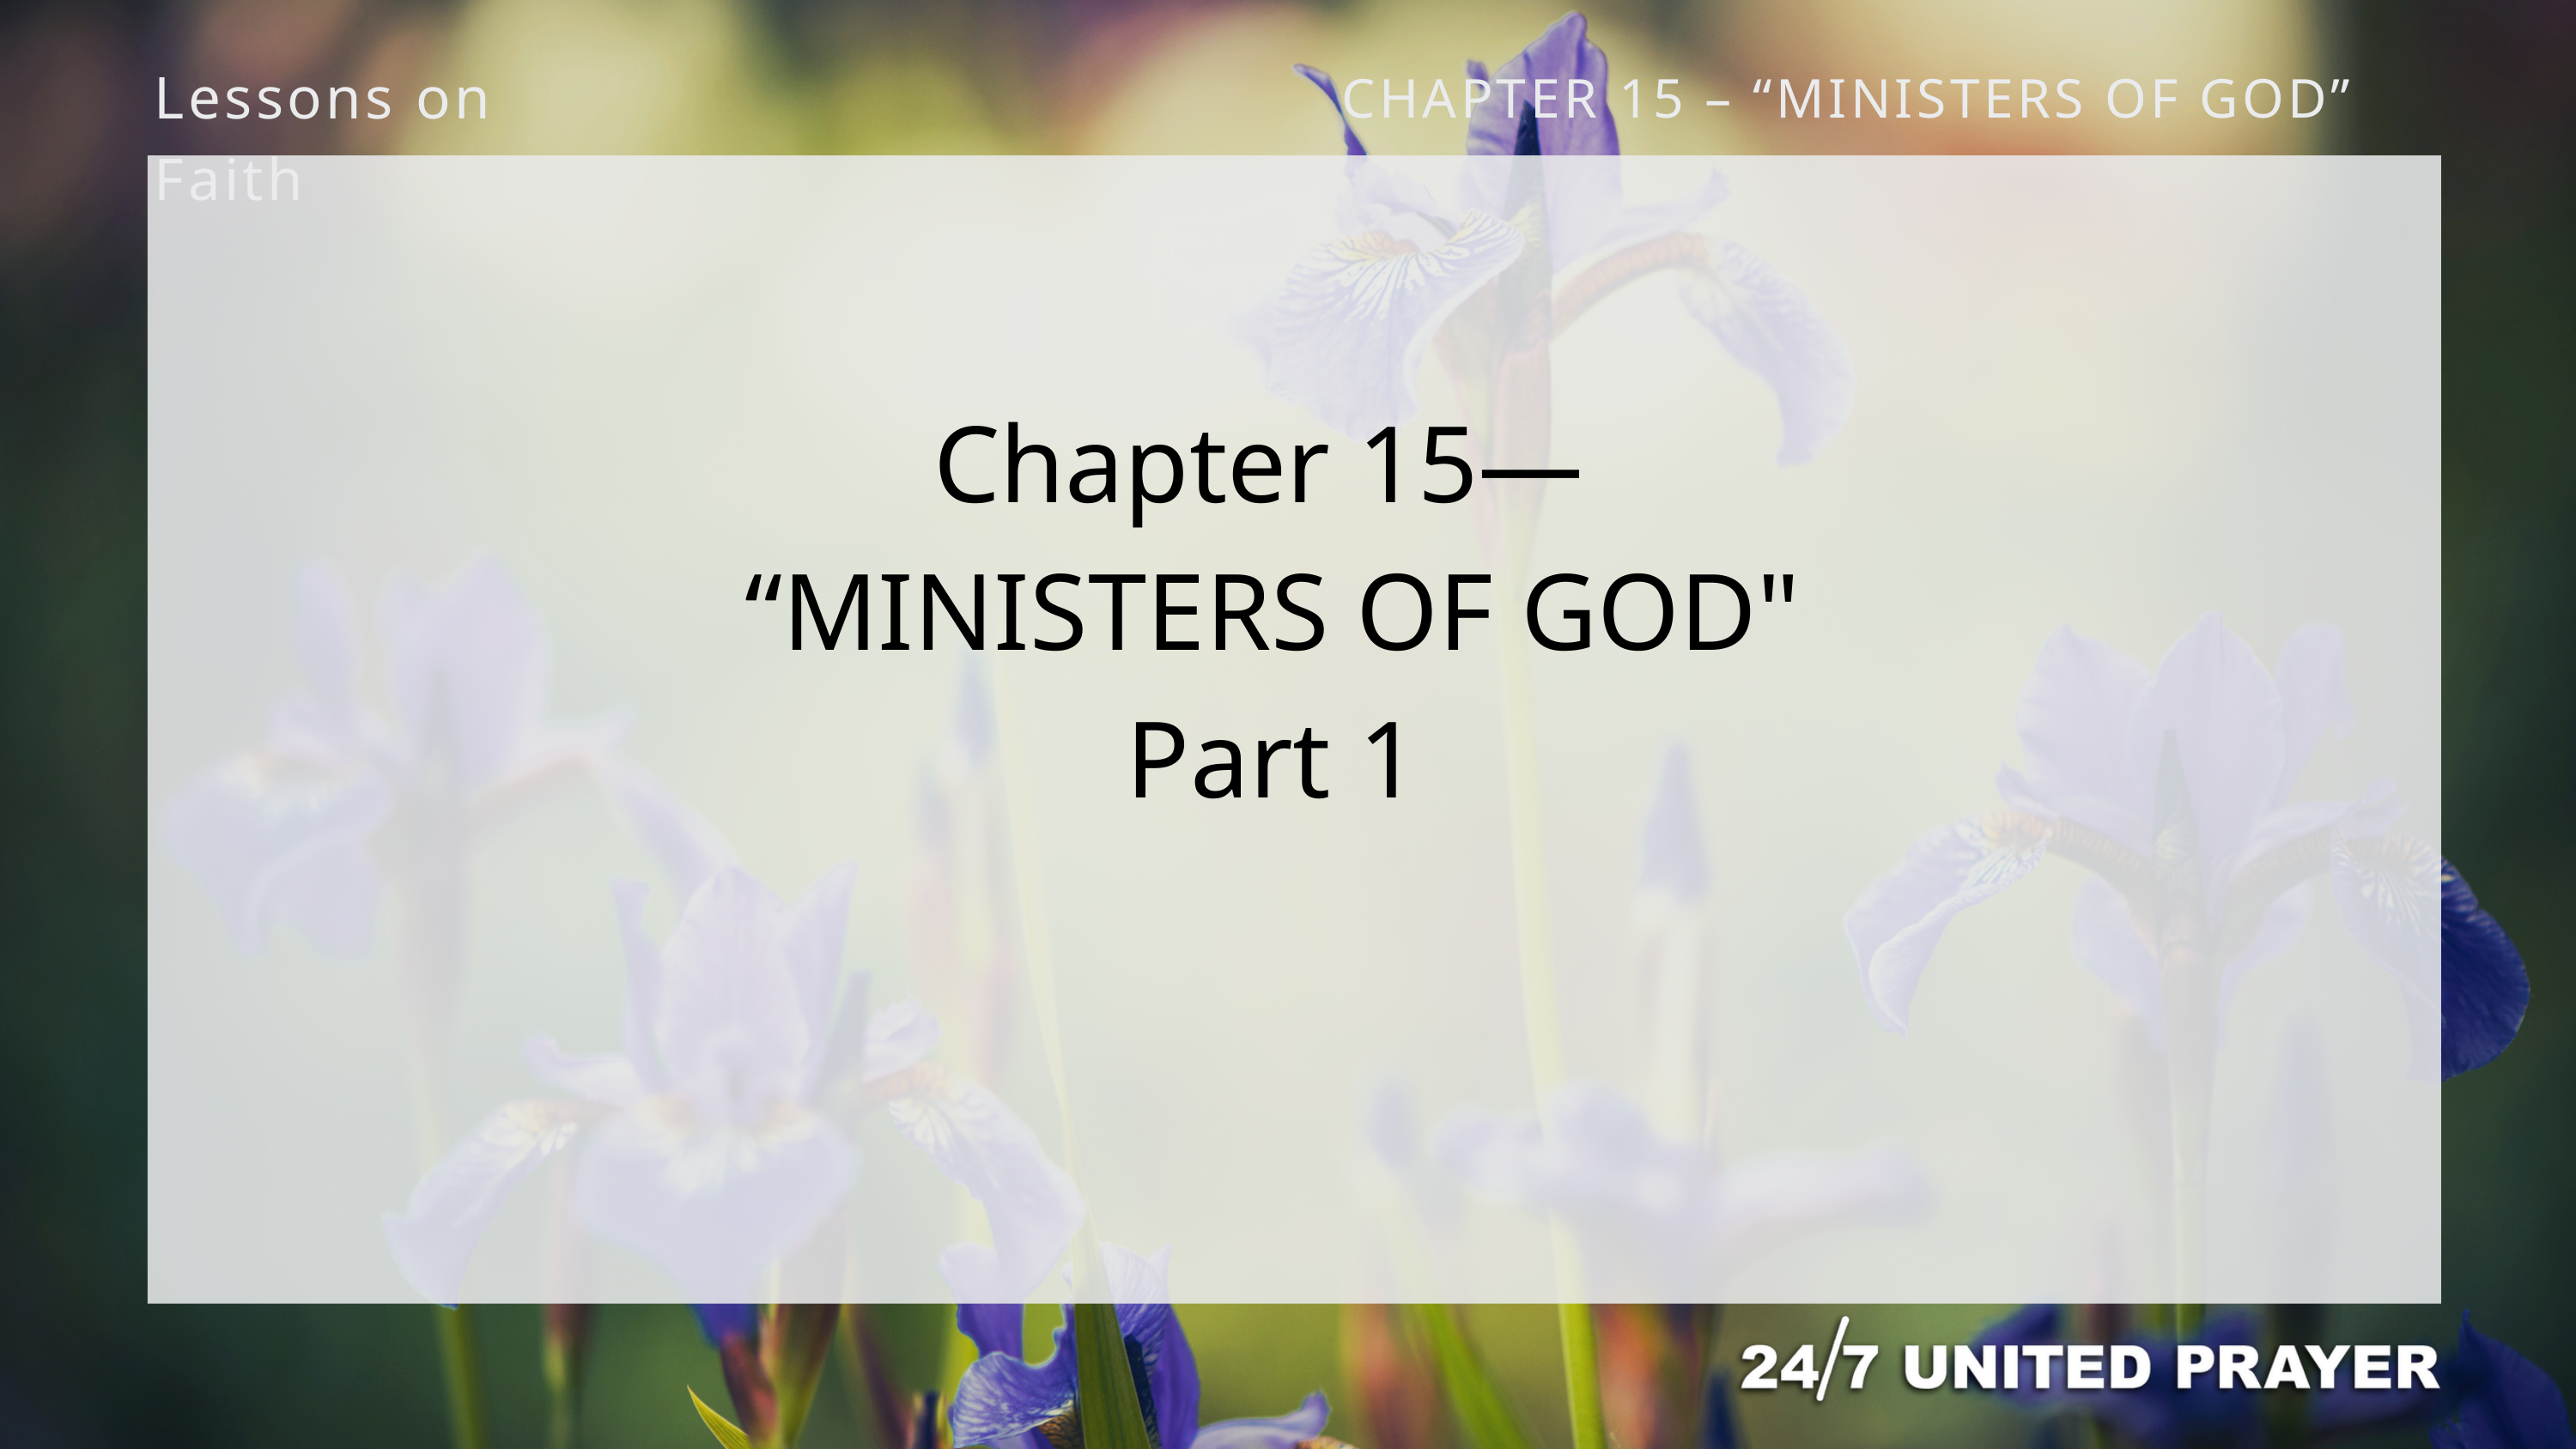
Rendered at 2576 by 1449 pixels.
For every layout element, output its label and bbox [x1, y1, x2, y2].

text_box [147, 155, 2442, 1304]
picture [0, 0, 2576, 1449]
